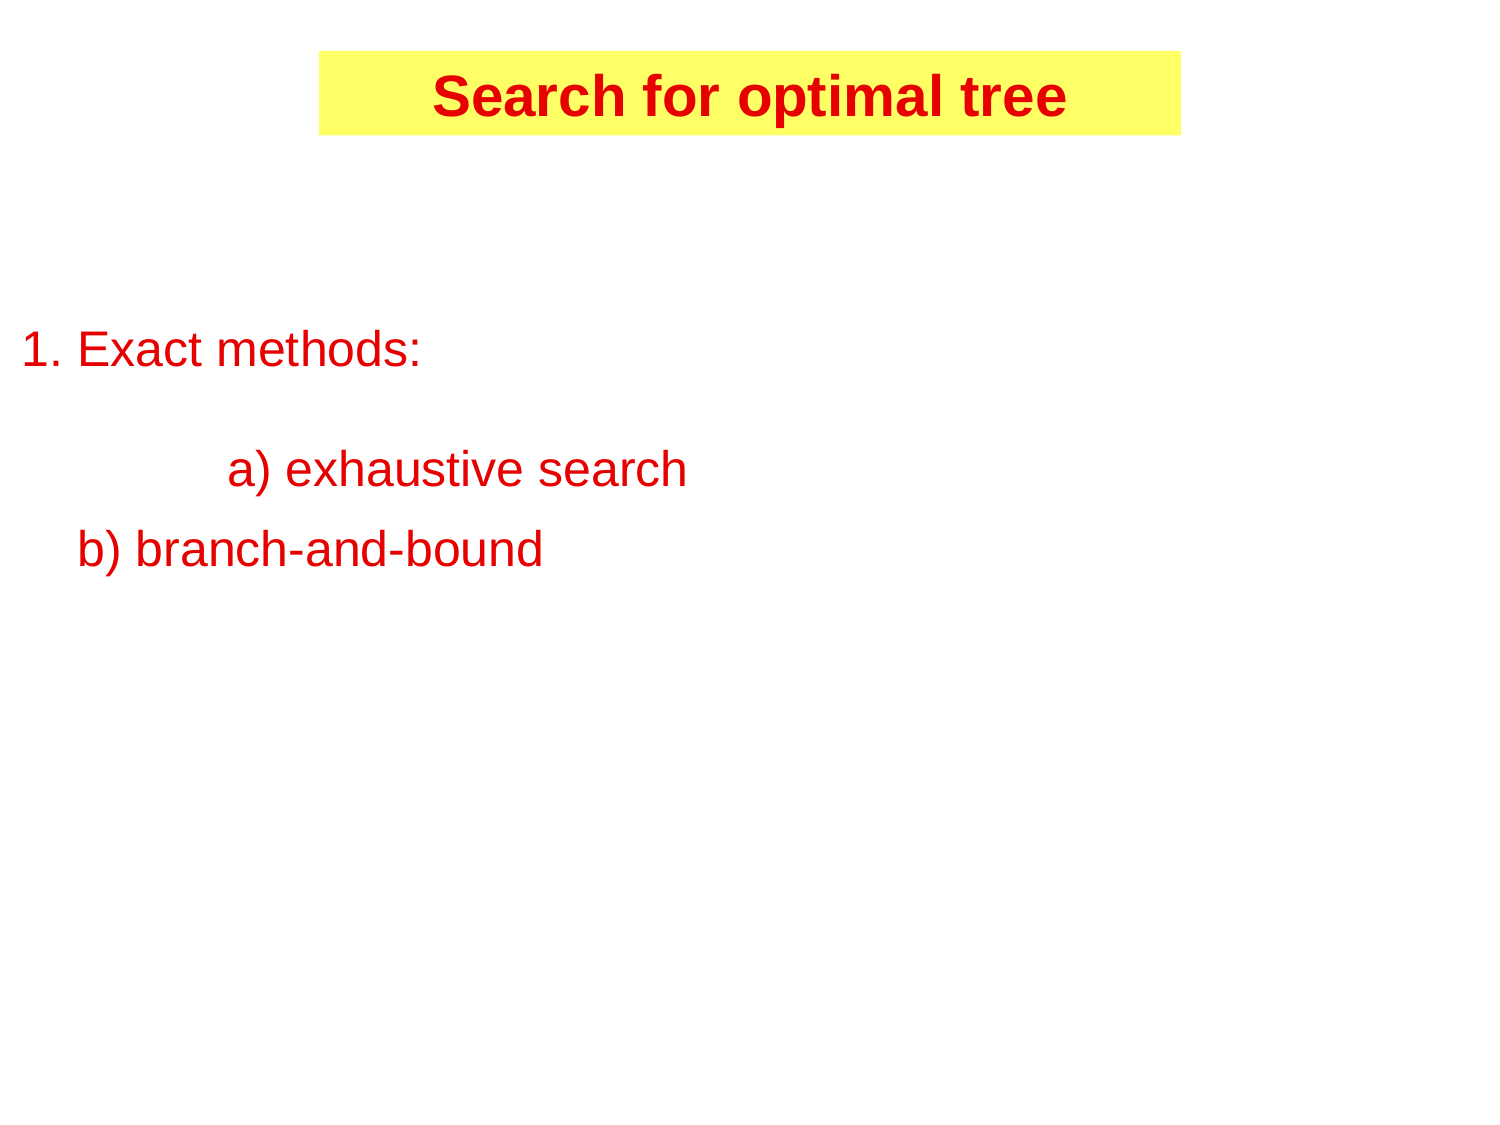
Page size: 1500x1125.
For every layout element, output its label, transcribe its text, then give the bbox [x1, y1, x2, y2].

text_box Search for optimal tree [318, 50, 1182, 136]
text_box Exact methods: a) exhaustive search b) branch-and-bound [6, 308, 704, 585]
